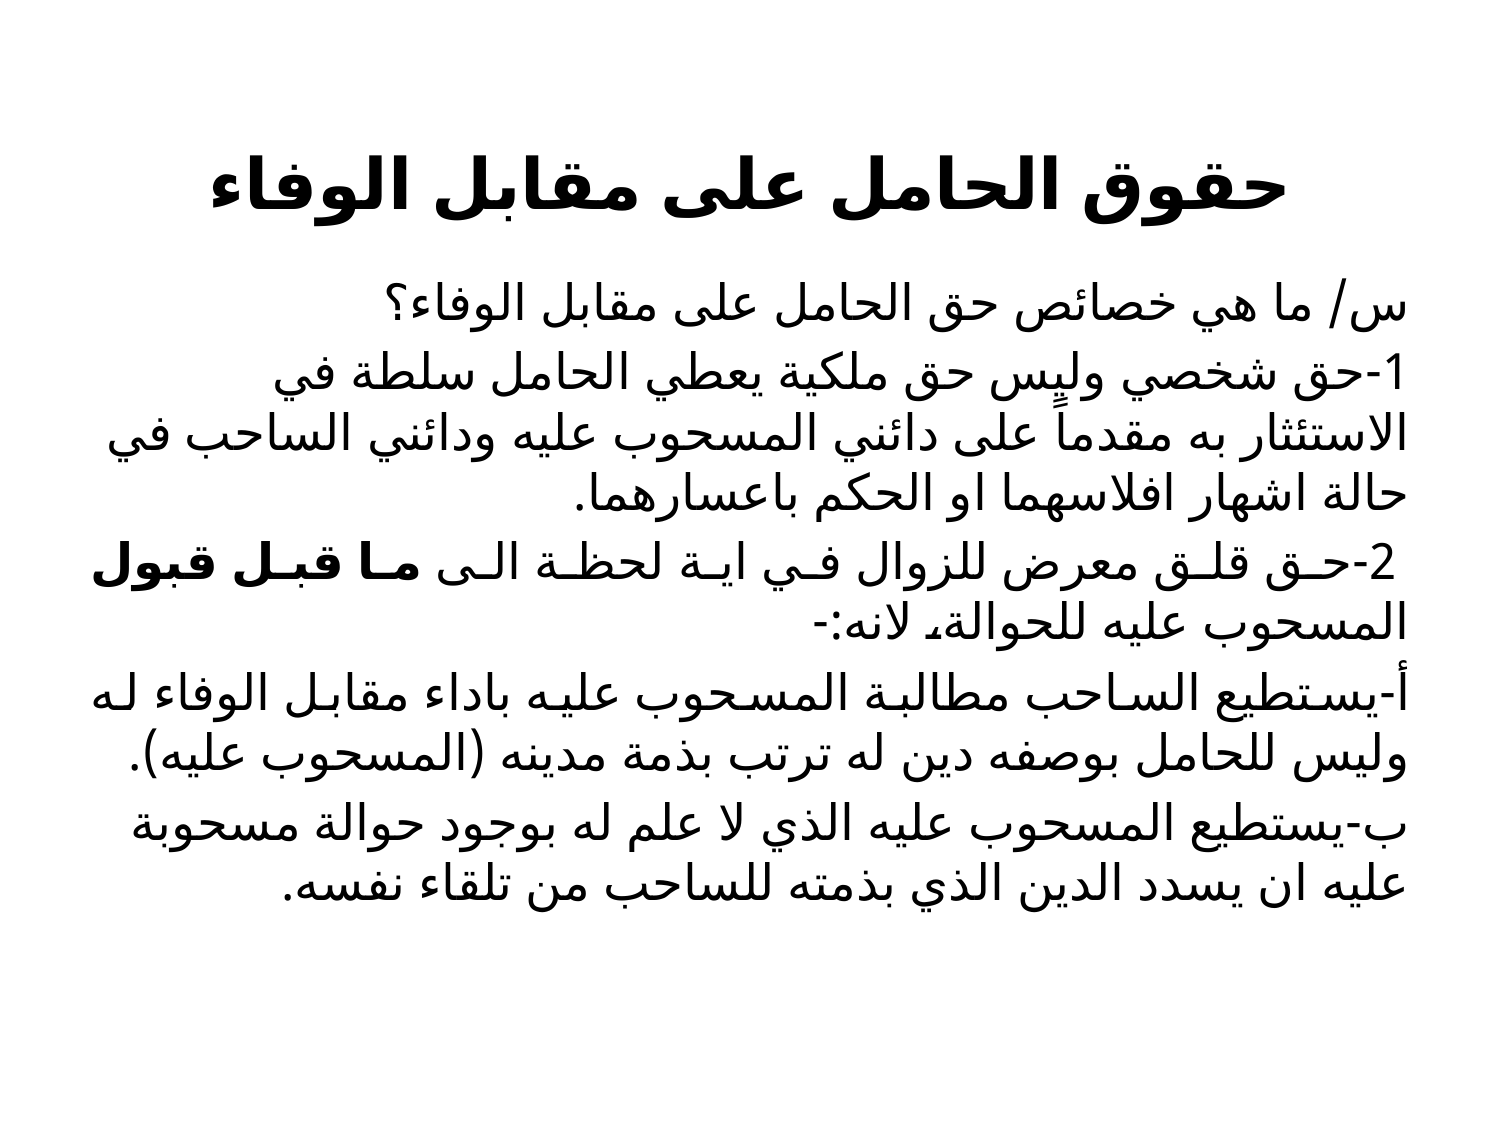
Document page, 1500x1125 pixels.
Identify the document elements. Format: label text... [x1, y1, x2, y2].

title حقوق الحامل على مقابل الوفاء [75, 45, 1425, 233]
list س/ ما هي خصائص حق الحامل على مقابل الوفاء؟ 1-حق شخصي وليس حق ملكية يعطي الحامل سلطة في الاستئثار به مقدماً على دائني المسحوب عليه ودائني الساحب في حالة اشهار افلاسهما او الحكم باعسارهما. 2-حق قلق معرض للزوال في اية لحظة الى ما قبل قبول المسحوب عليه للحوالة، لانه:- أ-يستطيع الساحب مطالبة المسحوب عليه باداء مقابل الوفاء له وليس للحامل بوصفه دين له ترتب بذمة مدينه (المسحوب عليه). ب-يستطيع المسحوب عليه الذي لا علم له بوجود حوالة مسحوبة عليه ان يسدد الدين الذي بذمته للساحب من تلقاء نفسه. [75, 262, 1425, 1005]
